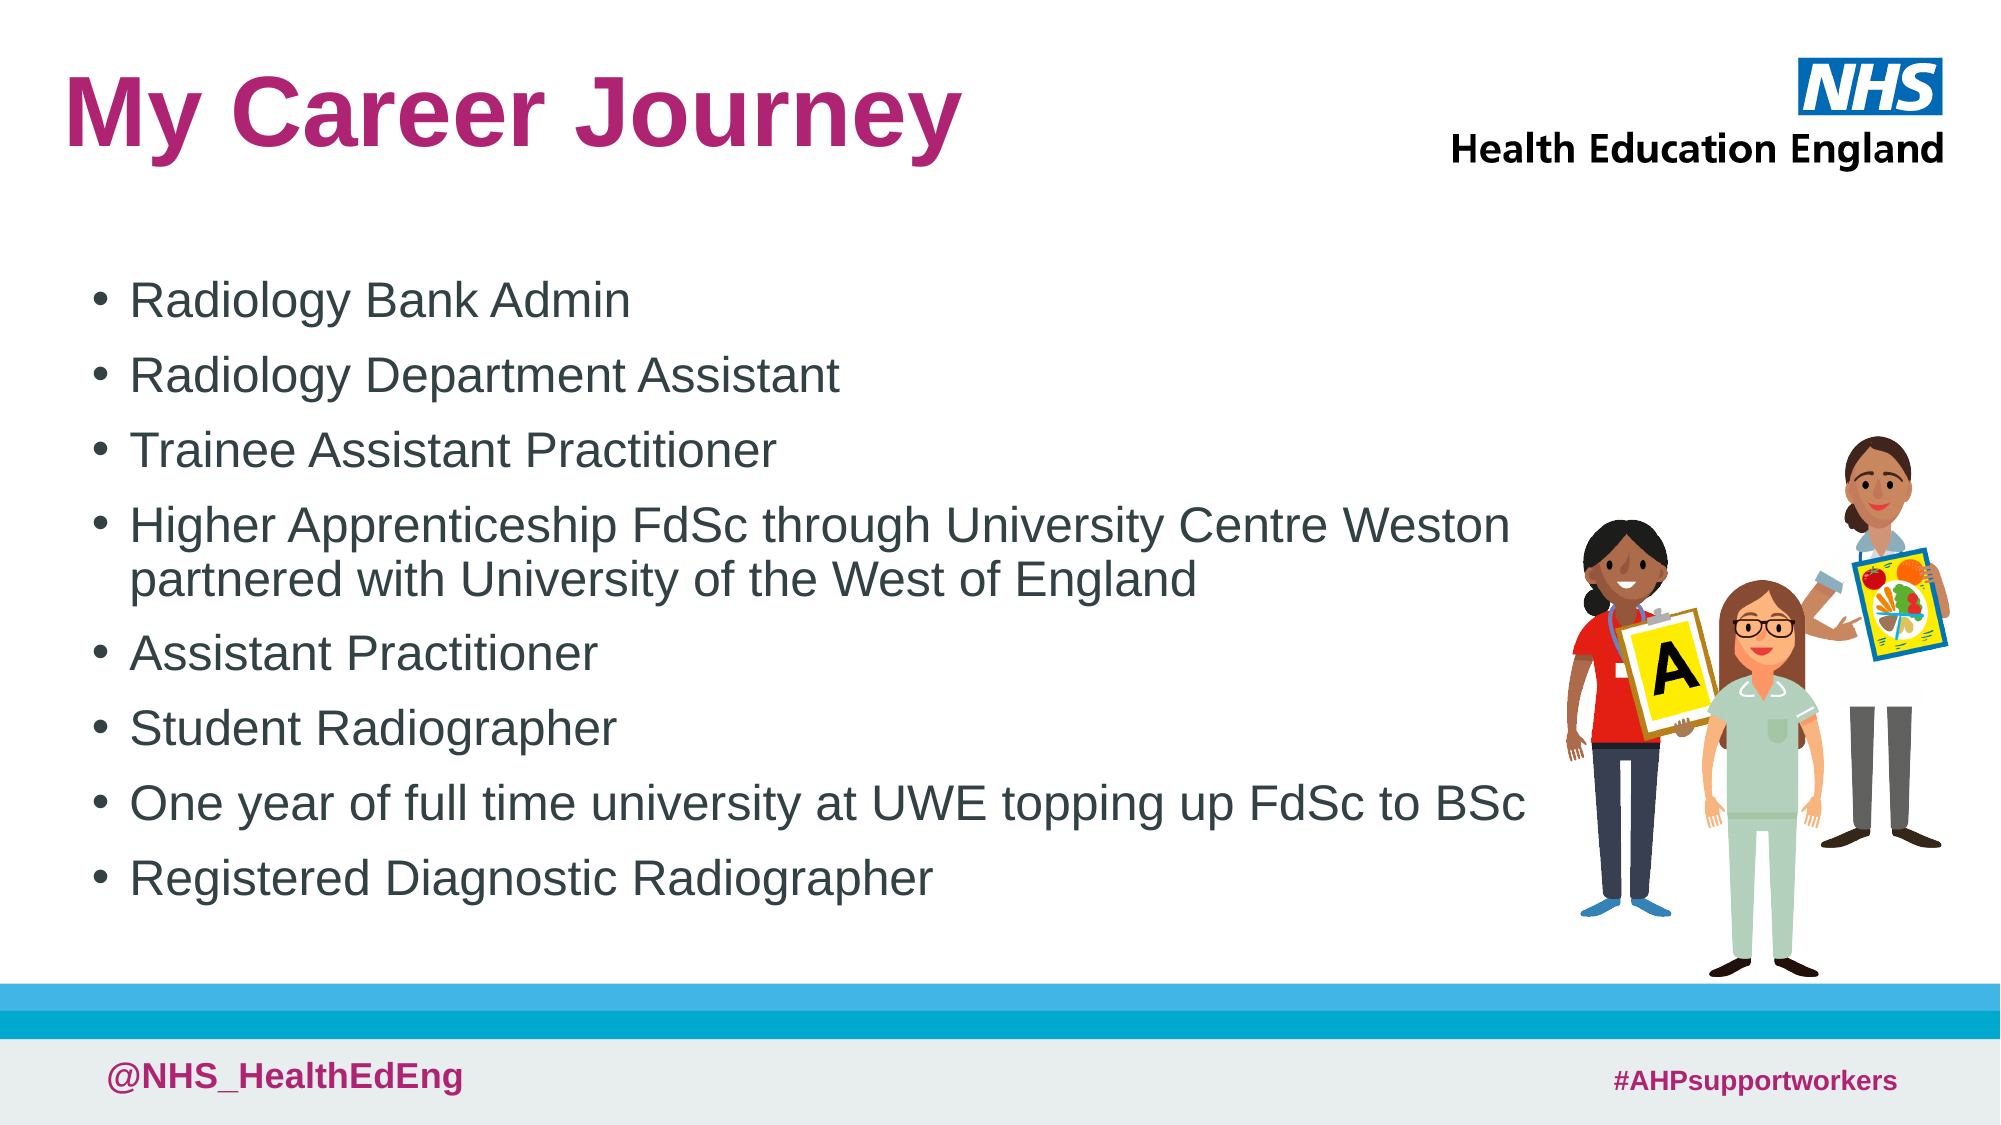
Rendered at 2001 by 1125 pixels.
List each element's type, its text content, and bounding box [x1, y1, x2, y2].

picture [1394, 0, 2000, 229]
text_box [167, 477, 1793, 707]
text_box #AHPsupportworkers [1591, 1055, 1981, 1104]
picture [1566, 436, 1950, 977]
list Radiology Bank Admin Radiology Department Assistant Trainee Assistant Practitioner Higher Apprenticeship FdSc through University Centre Weston partnered with University of the West of England Assistant Practitioner Student Radiographer One year of full time university at UWE topping up FdSc to BSc Registered Diagnostic Radiographer [76, 186, 1659, 961]
title My Career Journey [49, 62, 1394, 167]
